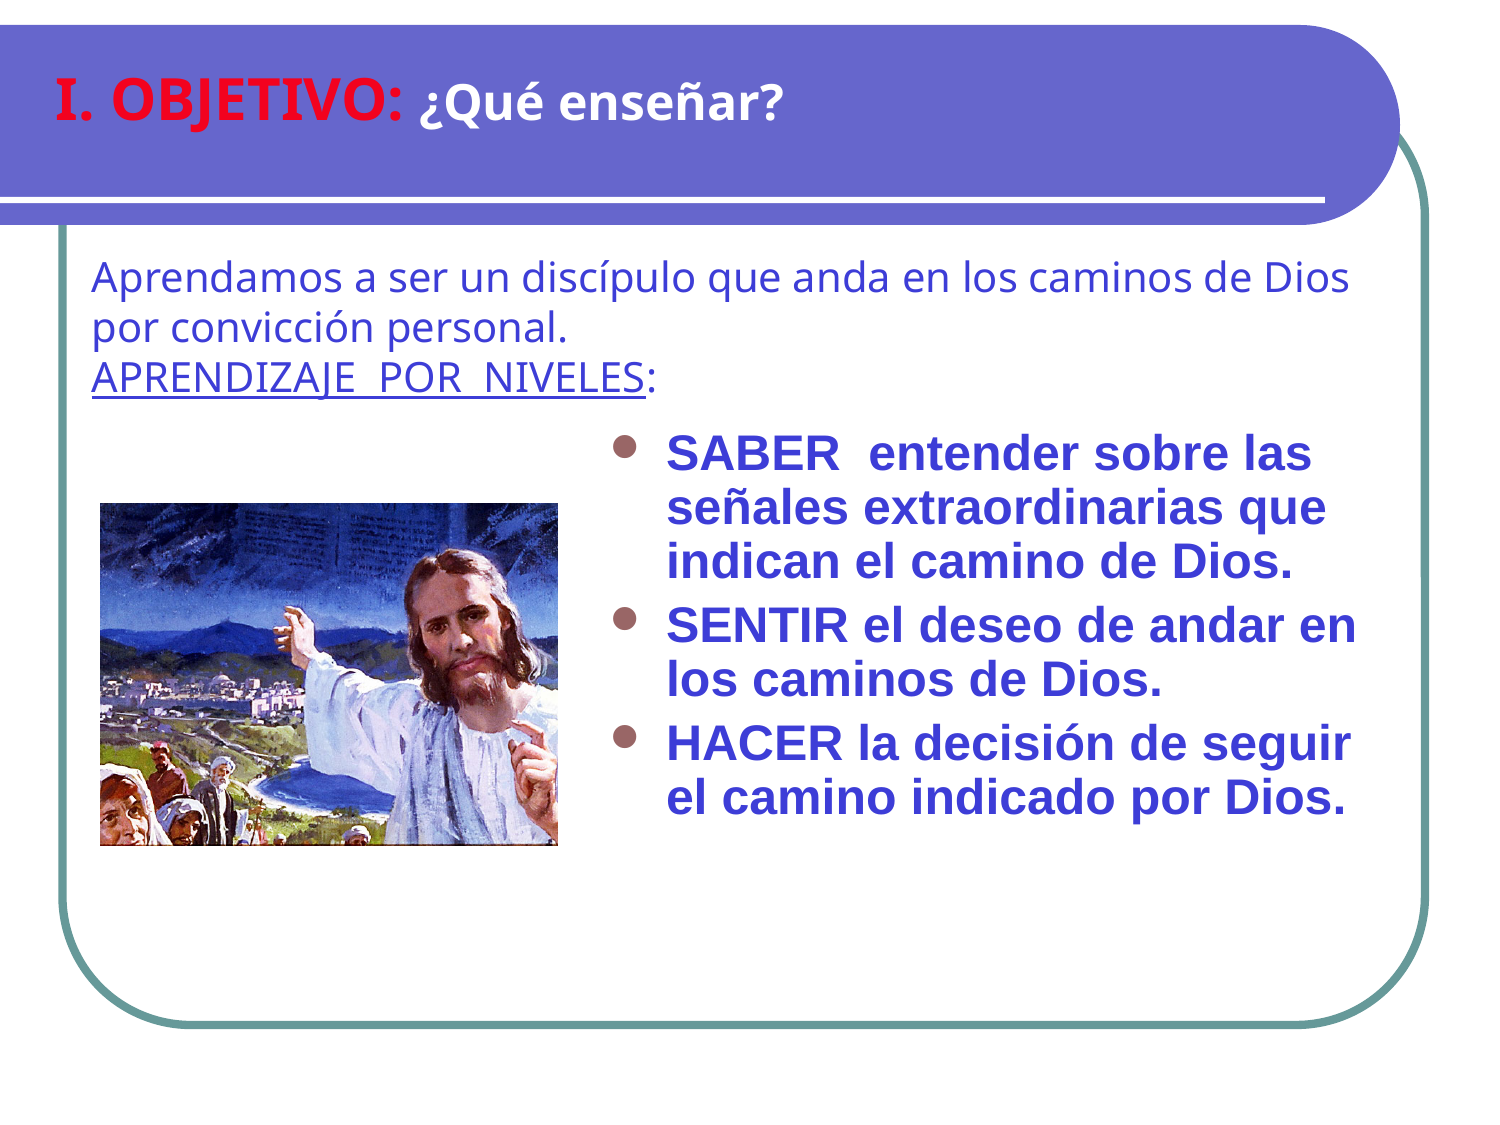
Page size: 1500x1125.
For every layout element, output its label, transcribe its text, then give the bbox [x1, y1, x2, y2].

list SABER entender sobre las señales extraordinarias que indican el camino de Dios. SENTIR el deseo de andar en los caminos de Dios. HACER la decisión de seguir el camino indicado por Dios. [594, 419, 1392, 970]
text_box I. OBJETIVO: ¿Qué enseñar? [41, 21, 1356, 172]
picture [100, 503, 558, 847]
text_box Aprendamos a ser un discípulo que anda en los caminos de Dios por convicción personal. APRENDIZAJE POR NIVELES: [76, 243, 1392, 409]
